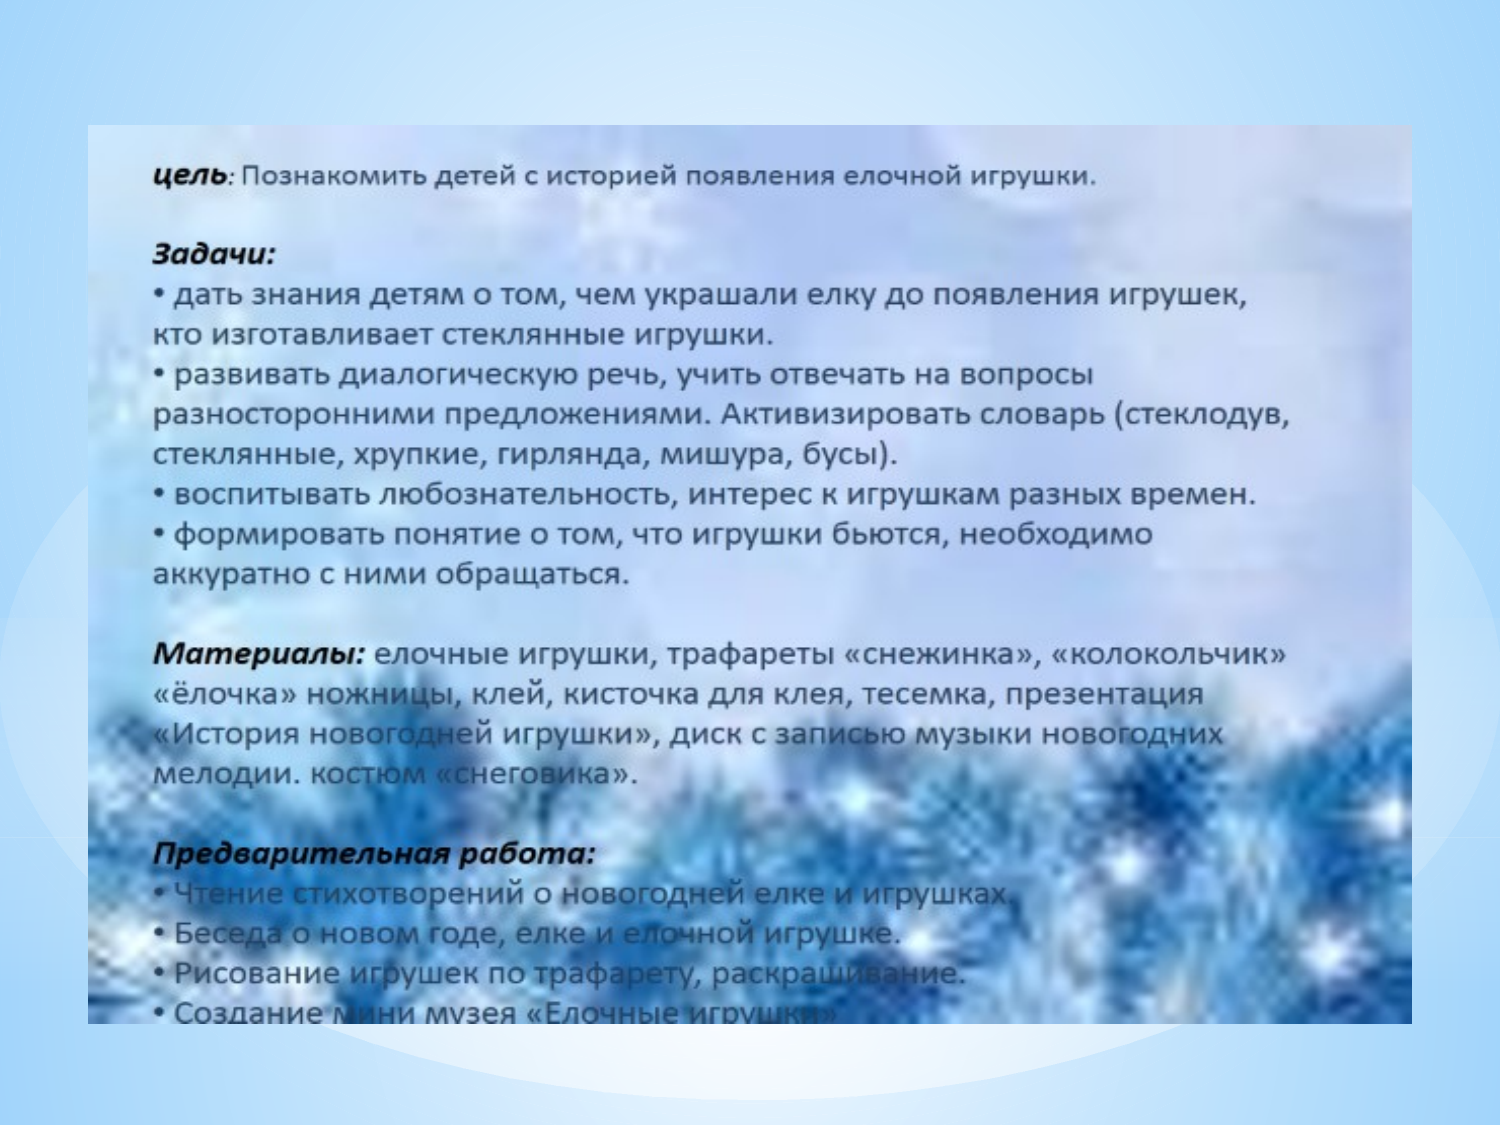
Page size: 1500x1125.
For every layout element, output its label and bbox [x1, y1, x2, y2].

list [88, 125, 1412, 1024]
